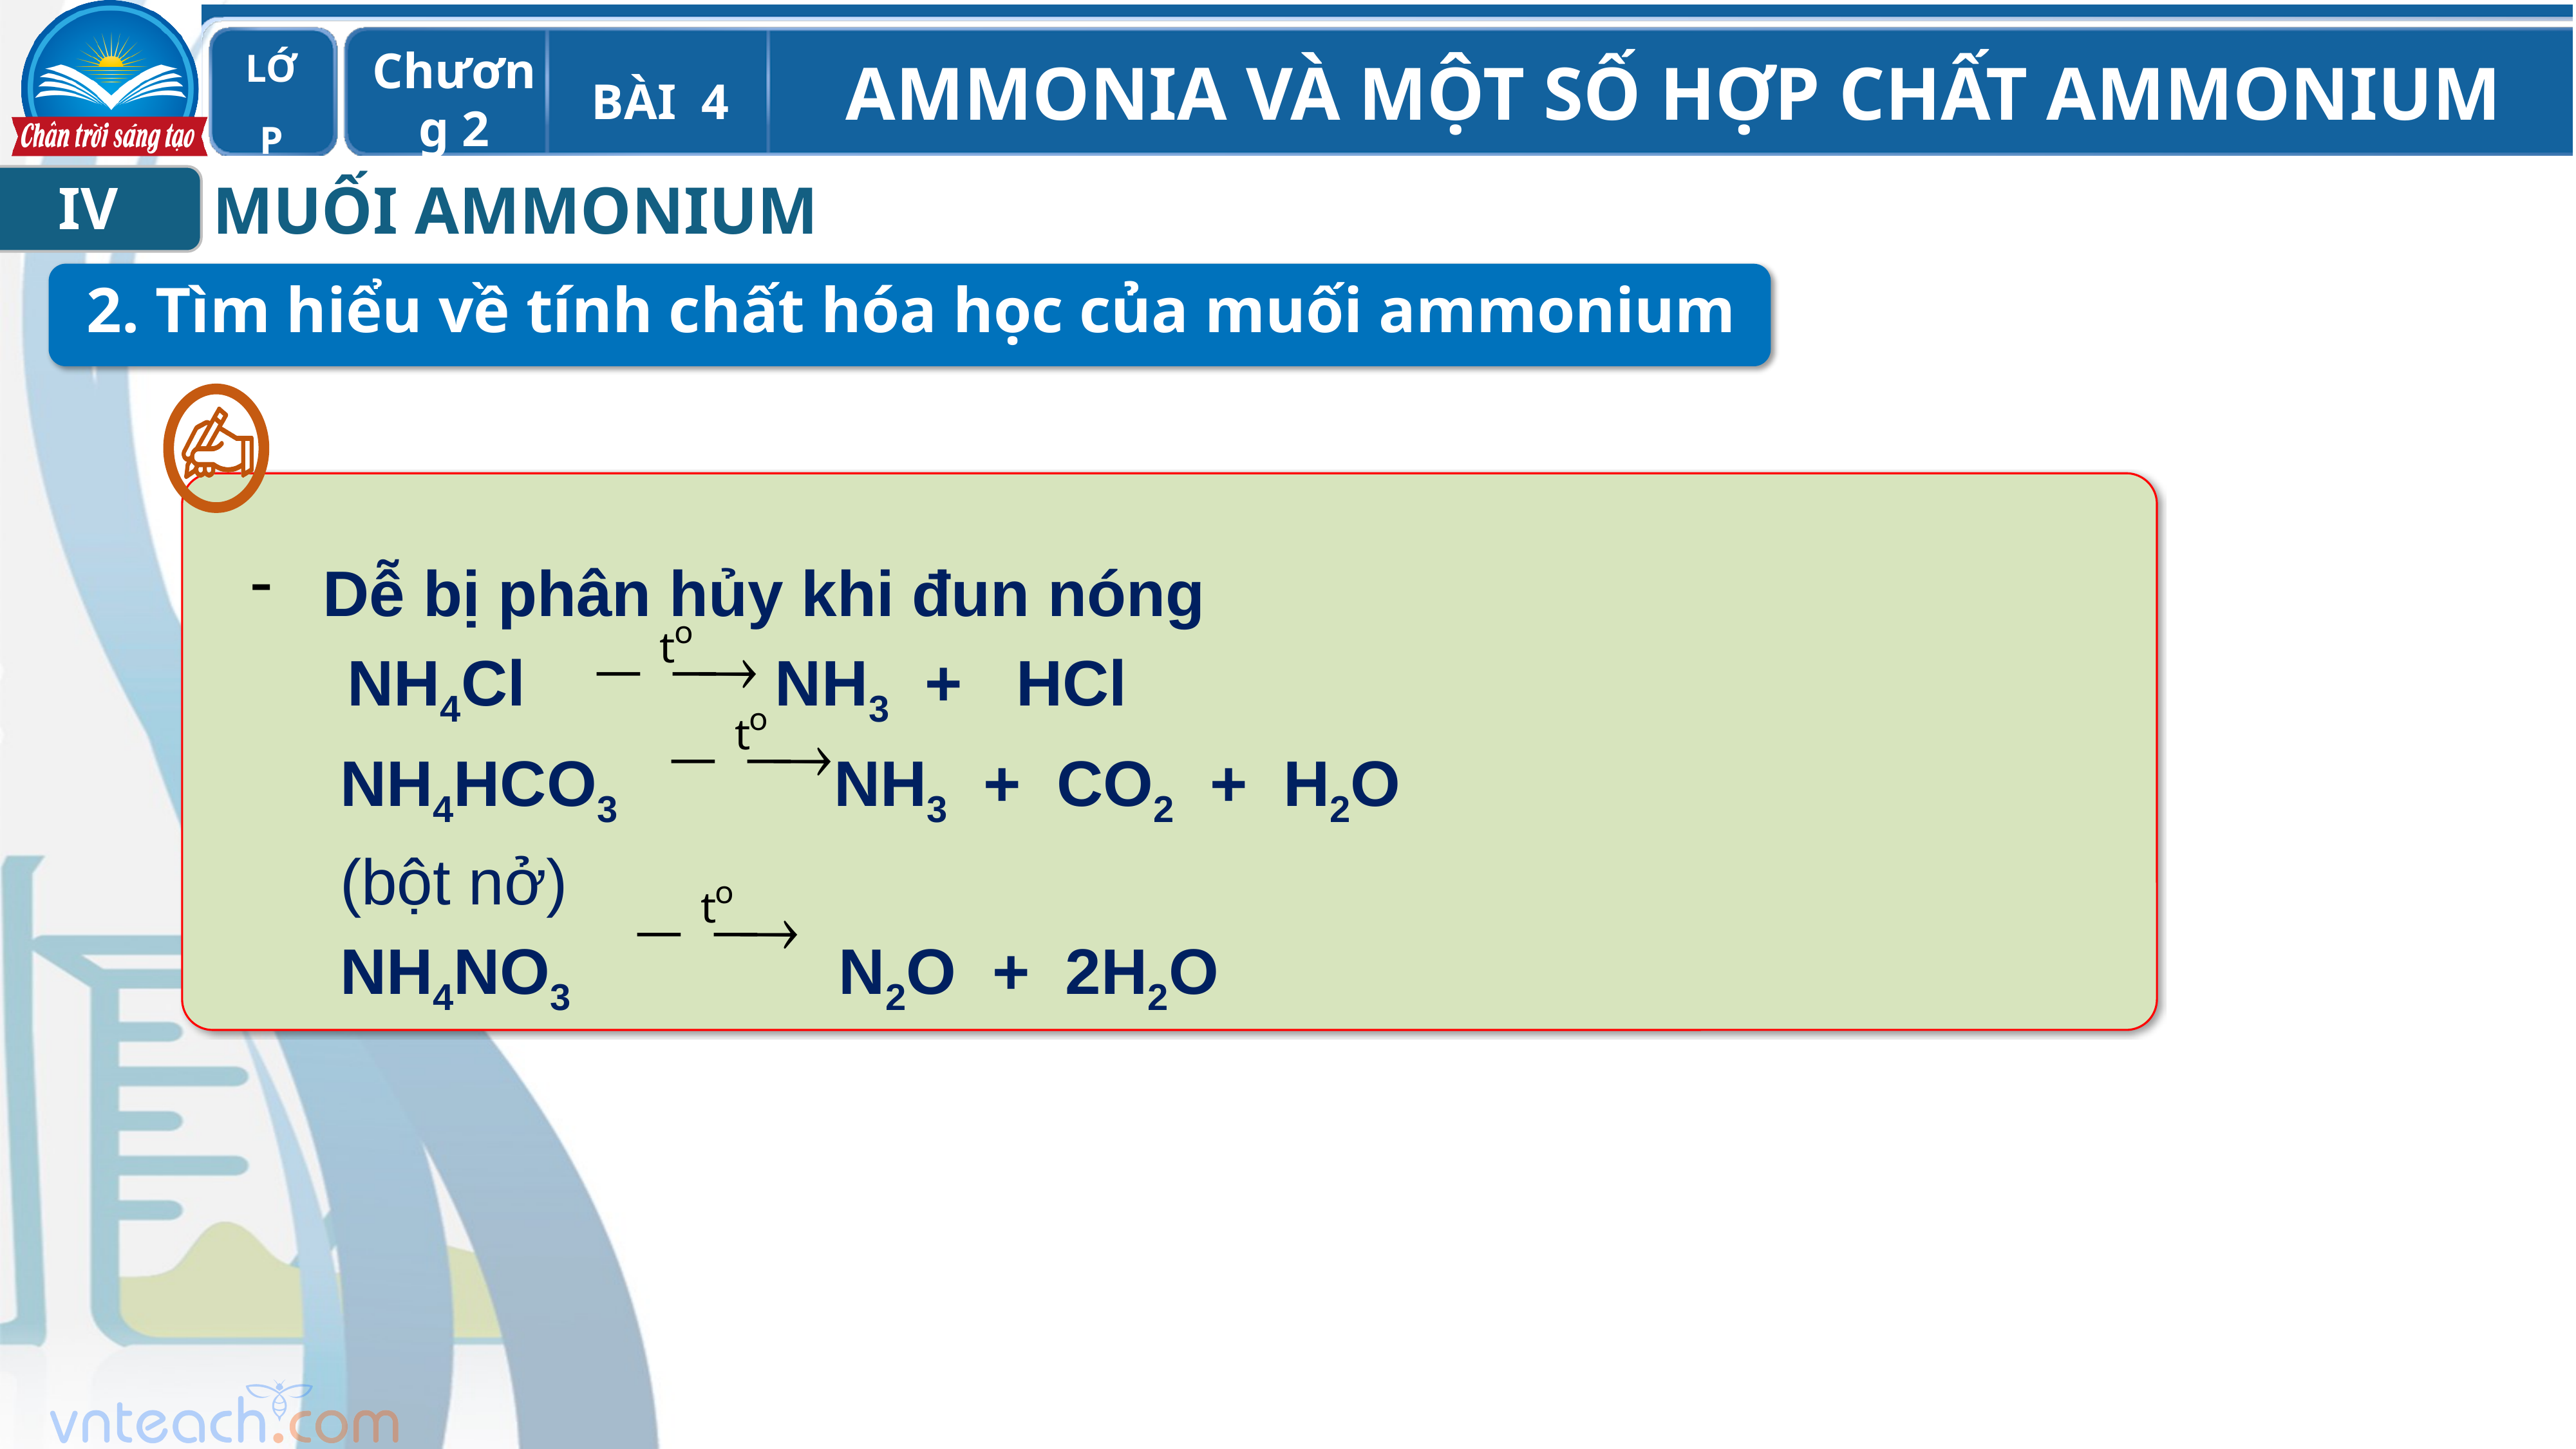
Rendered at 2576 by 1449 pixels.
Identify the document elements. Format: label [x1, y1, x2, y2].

text_box [168, 388, 2158, 1031]
text_box [613, 863, 827, 975]
text_box [0, 165, 2029, 253]
text_box [48, 263, 1800, 367]
text_box [646, 689, 861, 801]
picture [0, 0, 2576, 1449]
text_box [572, 603, 786, 715]
